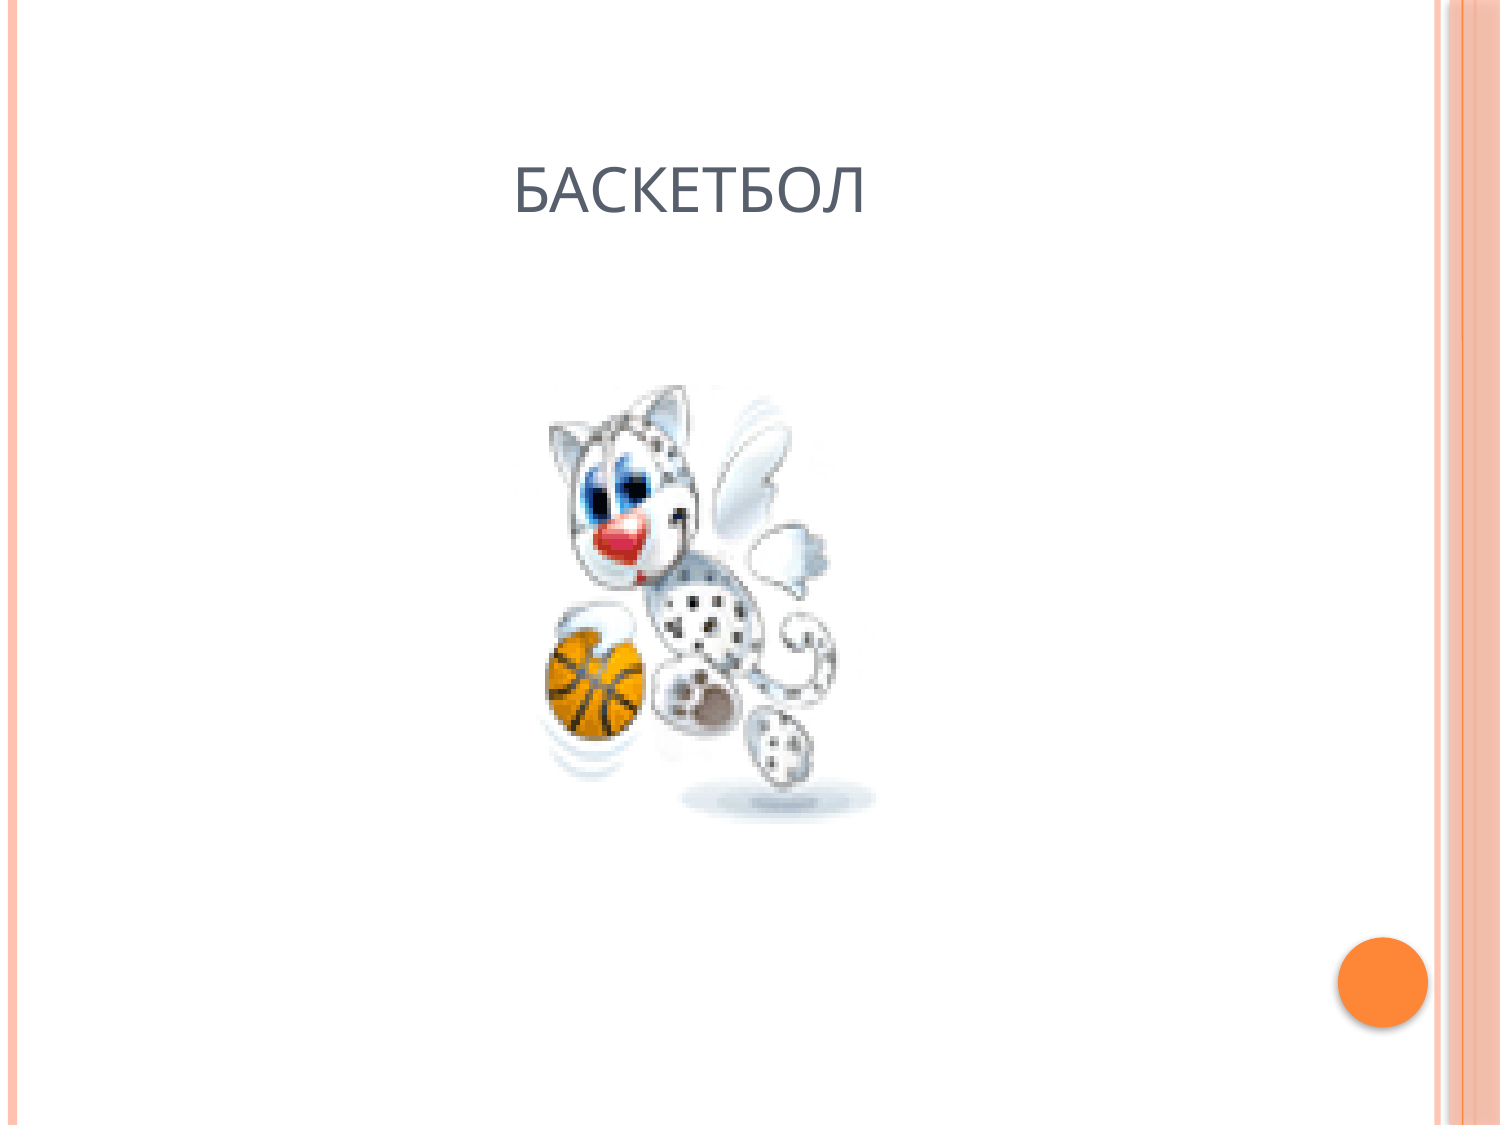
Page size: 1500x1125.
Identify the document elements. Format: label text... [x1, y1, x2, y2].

title Баскетбол [75, 45, 1300, 233]
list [465, 384, 952, 824]
